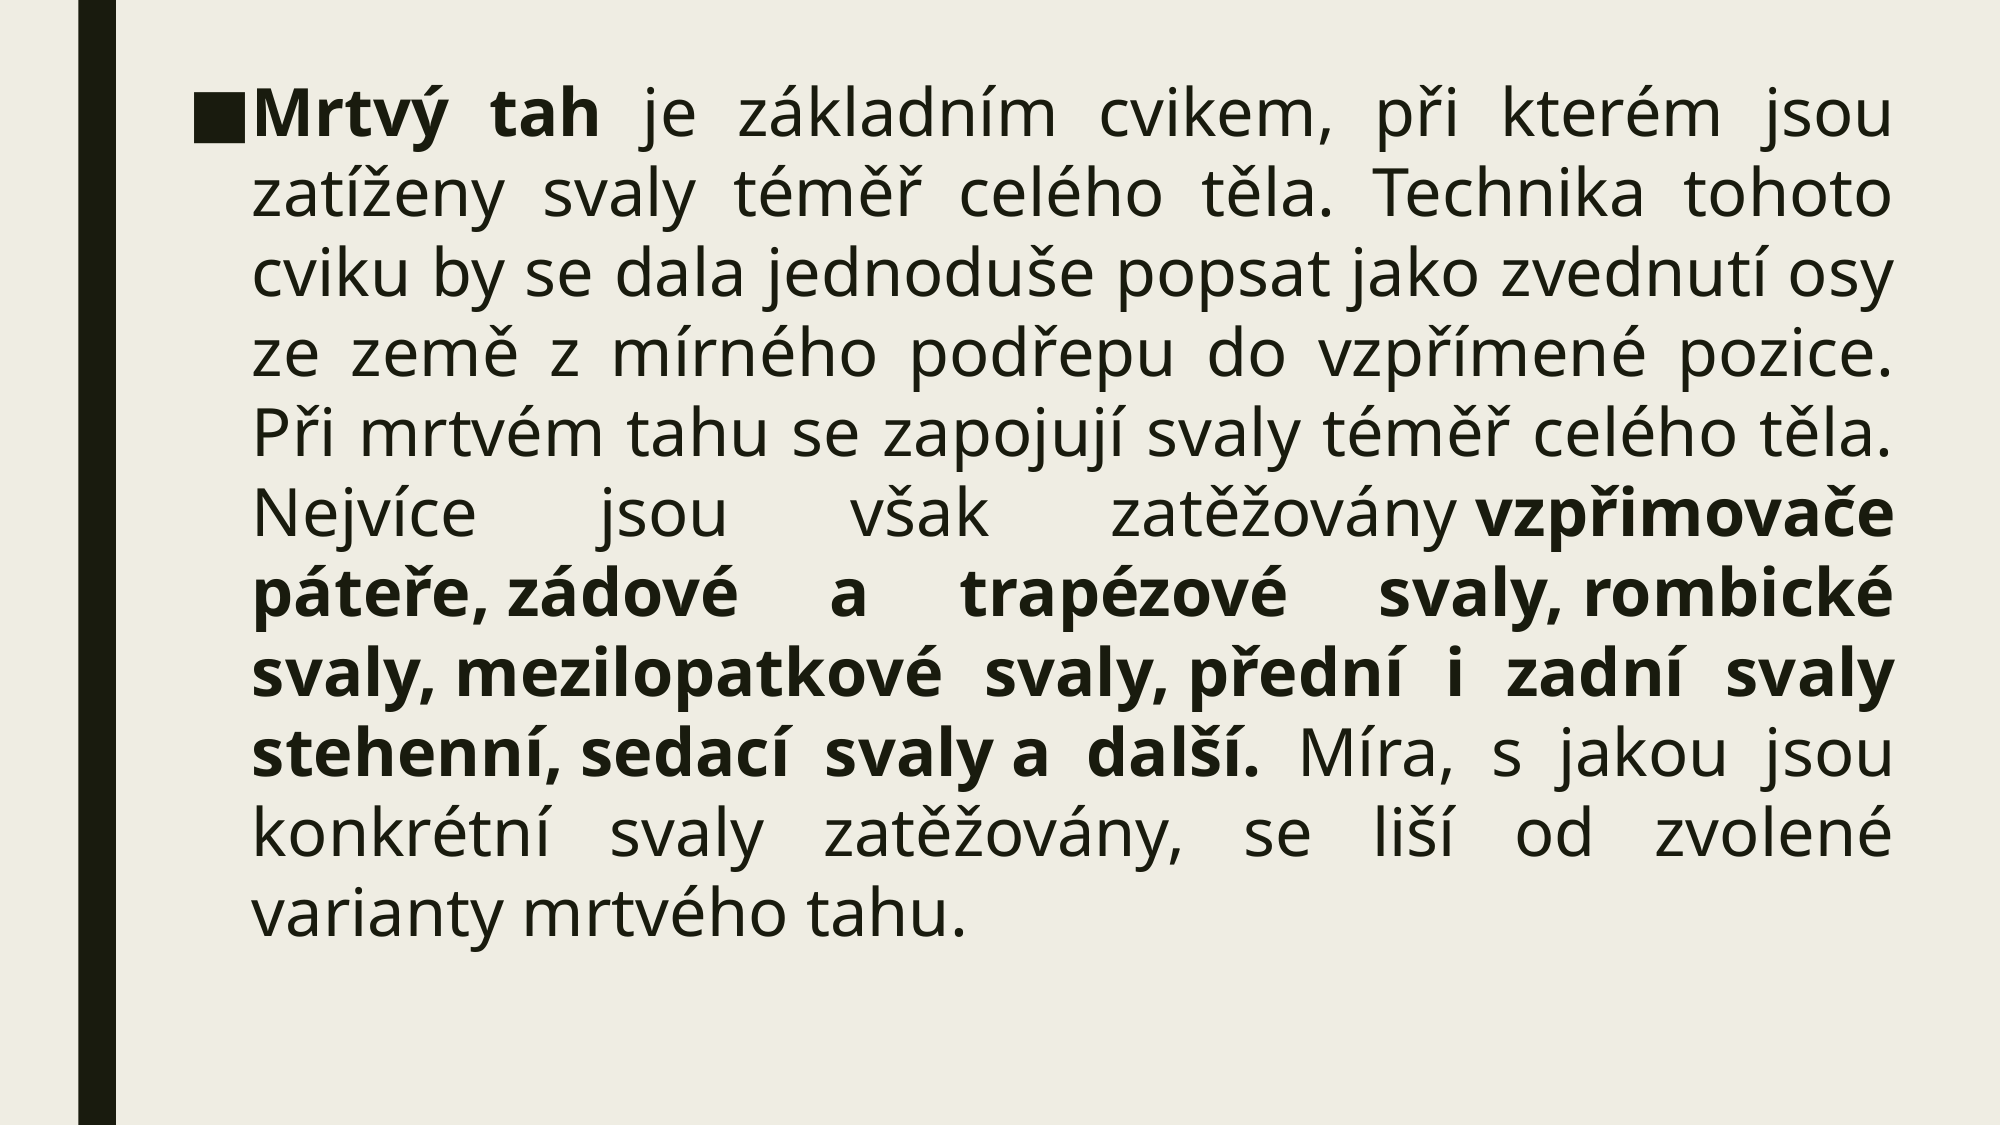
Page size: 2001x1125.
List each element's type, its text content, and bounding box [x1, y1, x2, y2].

list Mrtvý tah je základním cvikem, při kterém jsou zatíženy svaly téměř celého těla. Technika tohoto cviku by se dala jednoduše popsat jako zvednutí osy ze země z mírného podřepu do vzpřímené pozice. Při mrtvém tahu se zapojují svaly téměř celého těla. Nejvíce jsou však zatěžovány vzpřimovače páteře, zádové a trapézové svaly, rombické svaly, mezilopatkové svaly, přední i zadní svaly stehenní, sedací svaly a další. Míra, s jakou jsou konkrétní svaly zatěžovány, se liší od zvolené varianty mrtvého tahu. [173, 62, 1912, 1063]
